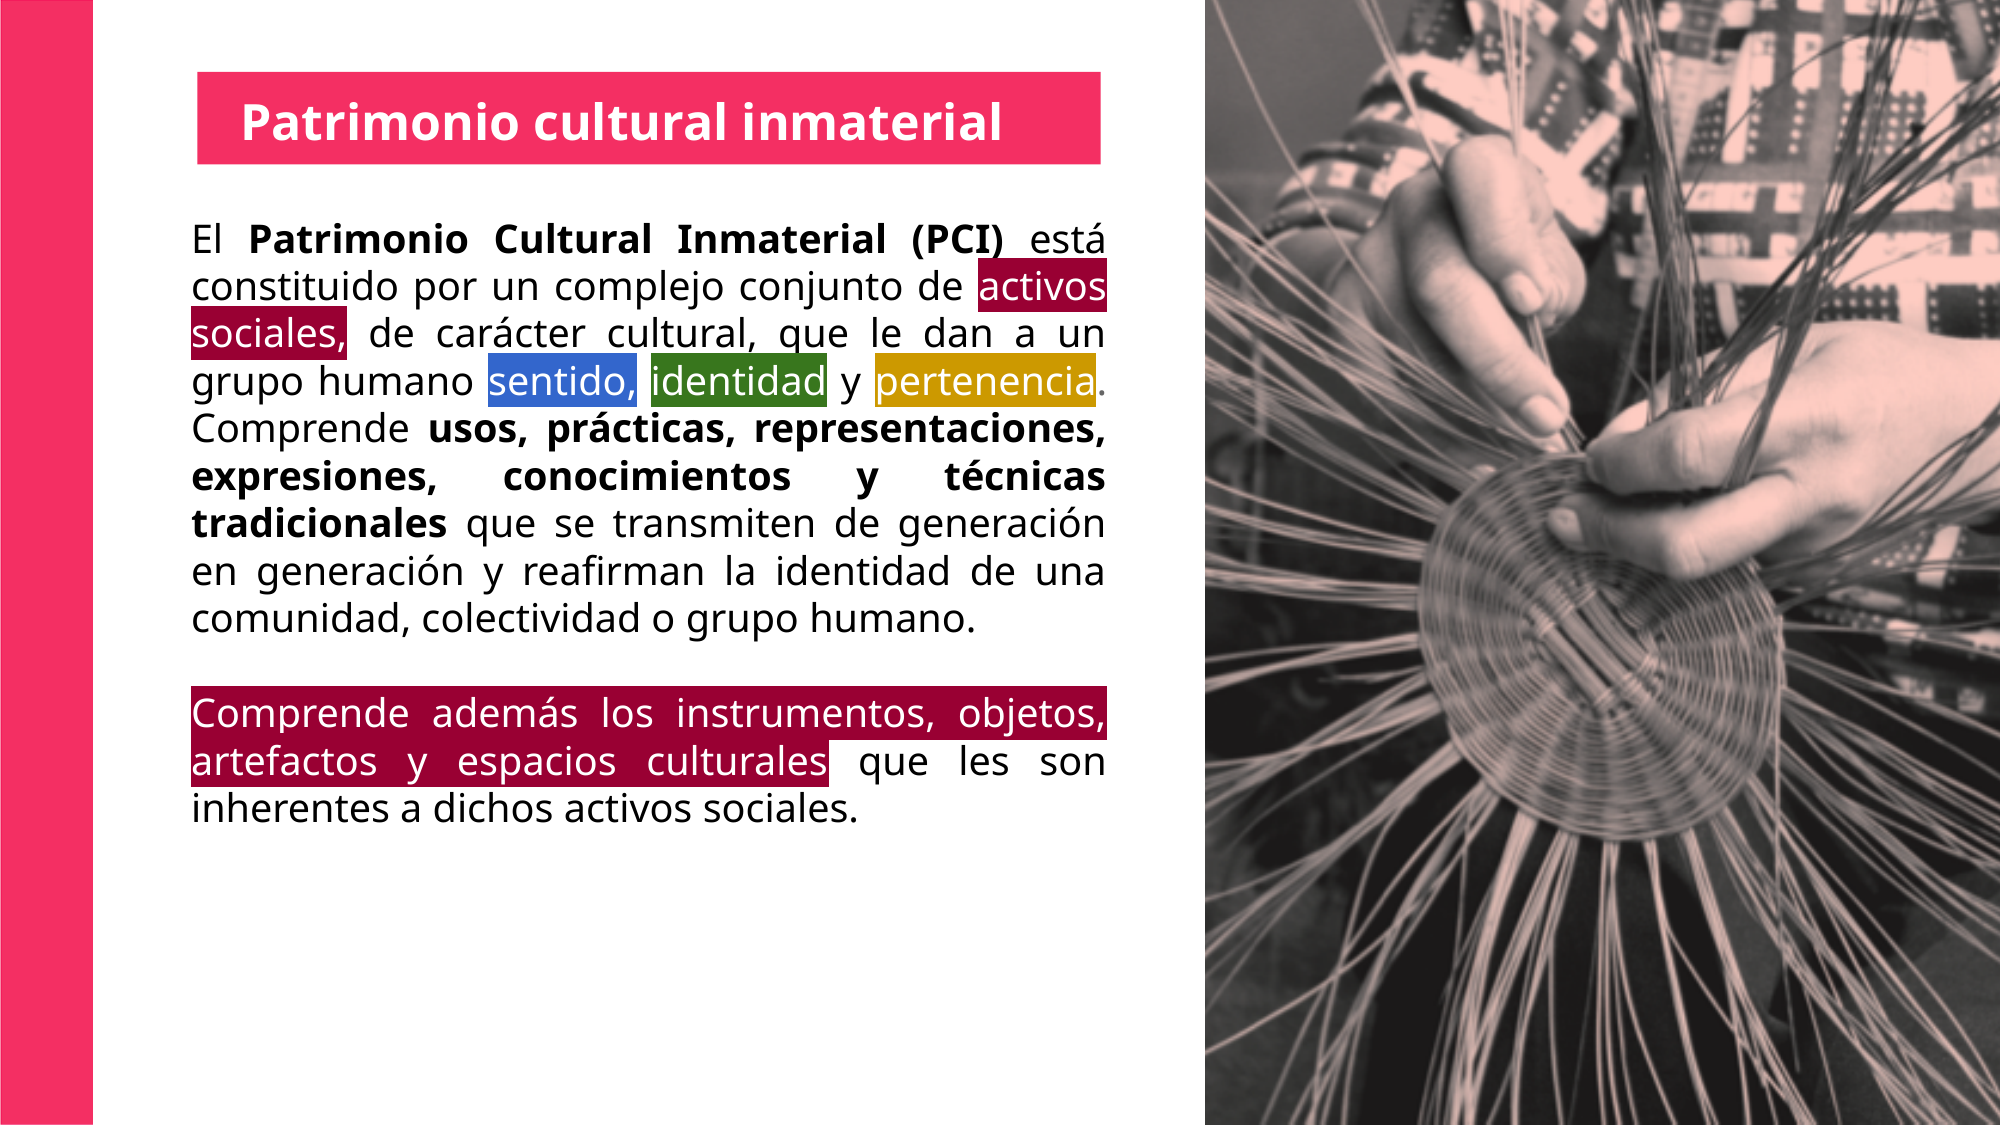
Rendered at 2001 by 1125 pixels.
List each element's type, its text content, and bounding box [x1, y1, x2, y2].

text_box [197, 71, 1101, 165]
picture [1204, 0, 2000, 1125]
picture [0, 0, 94, 1125]
text_box El Patrimonio Cultural Inmaterial (PCI) está constituido por un complejo conjunto de activos sociales, de carácter cultural, que le dan a un grupo humano sentido, identidad y pertenencia. Comprende usos, prácticas, representaciones, expresiones, conocimientos y técnicas tradicionales que se transmiten de generación en generación y reafirman la identidad de una comunidad, colectividad o grupo humano. Comprende además los instrumentos, objetos, artefactos y espacios culturales que les son inherentes a dichos activos sociales. [171, 193, 1128, 1004]
text_box Patrimonio cultural inmaterial [219, 79, 1091, 161]
